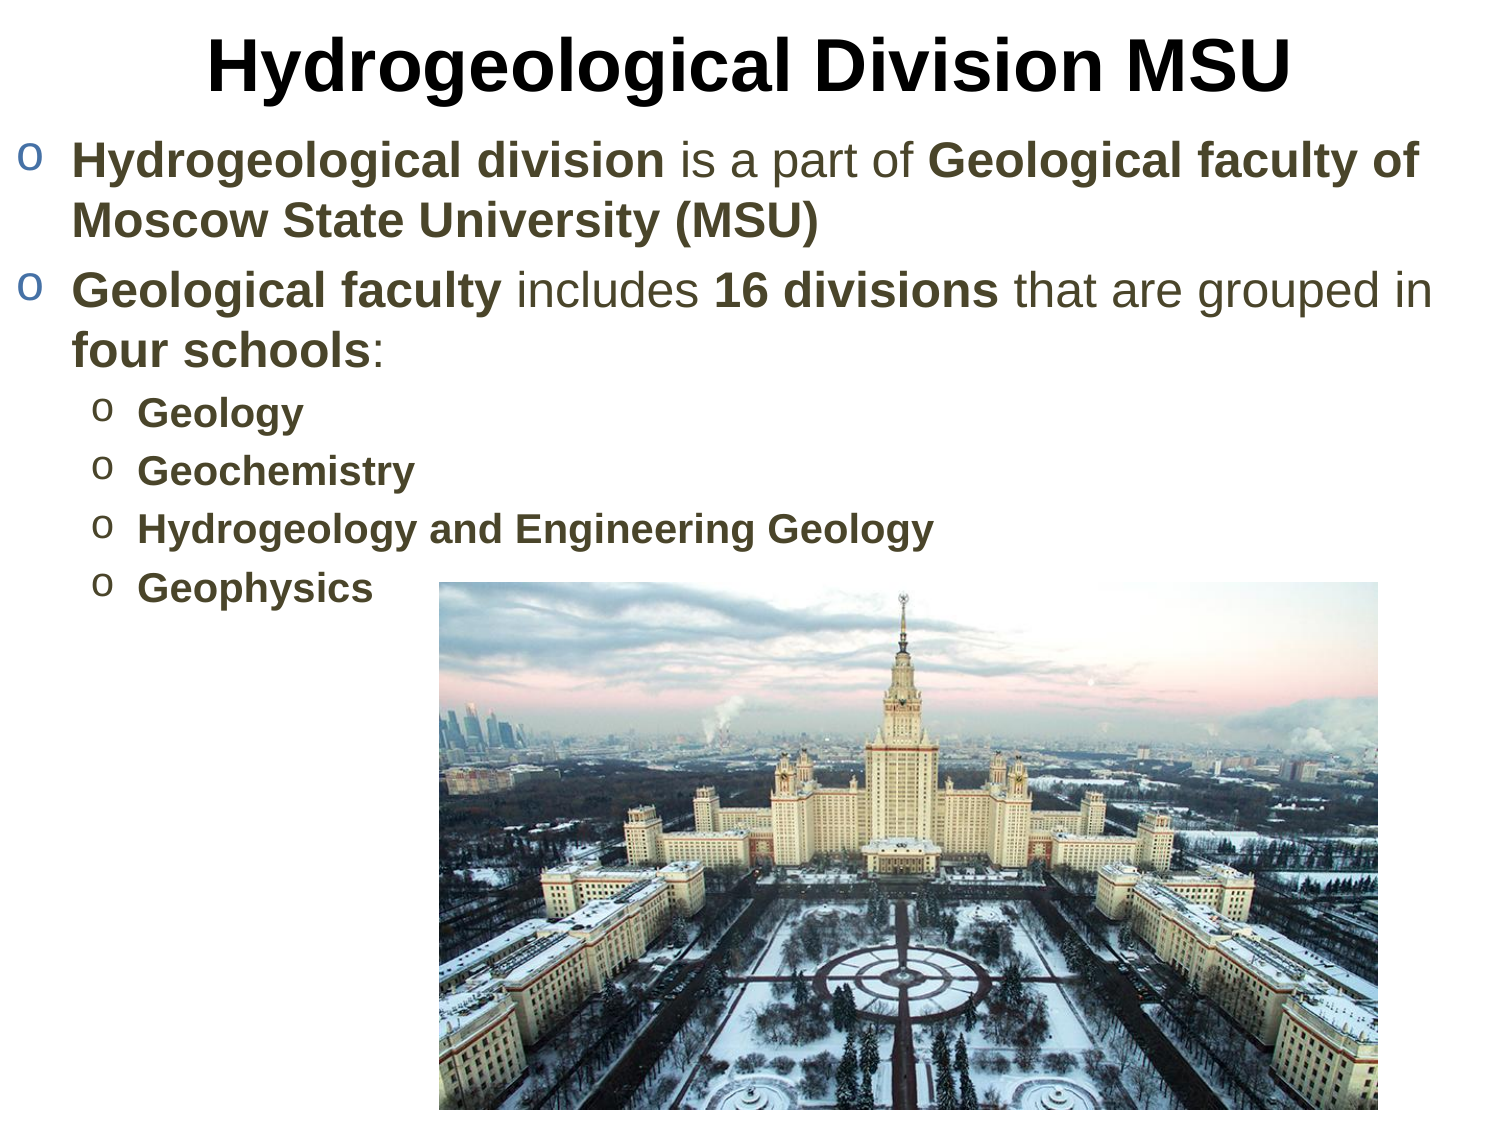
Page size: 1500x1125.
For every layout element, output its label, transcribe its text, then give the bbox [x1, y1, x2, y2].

list Hydrogeological division is a part of Geological faculty of Moscow State University (MSU) Geological faculty includes 16 divisions that are grouped in four schools: Geology Geochemistry Hydrogeology and Engineering Geology Geophysics [0, 119, 1500, 847]
picture [439, 582, 1378, 1110]
title Hydrogeological Division MSU [0, 2, 1500, 119]
